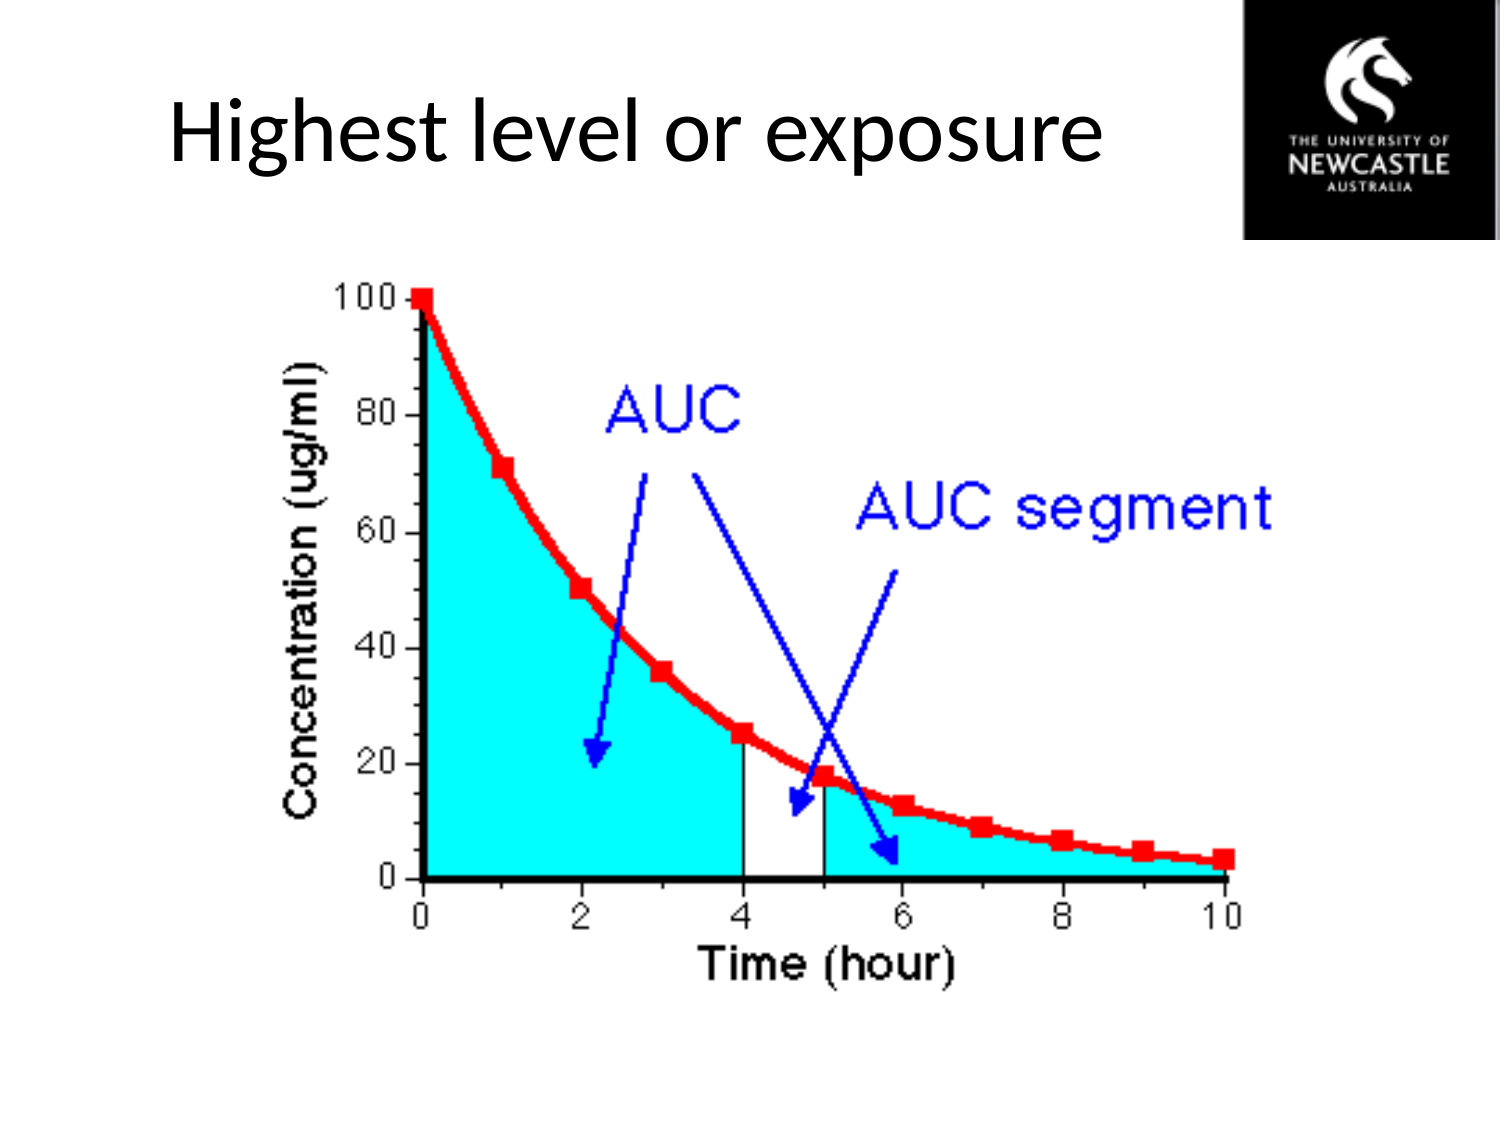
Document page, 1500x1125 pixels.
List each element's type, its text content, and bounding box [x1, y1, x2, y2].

title Highest level or exposure [0, 31, 1234, 219]
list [74, 262, 1426, 1006]
picture [1239, 0, 1500, 240]
